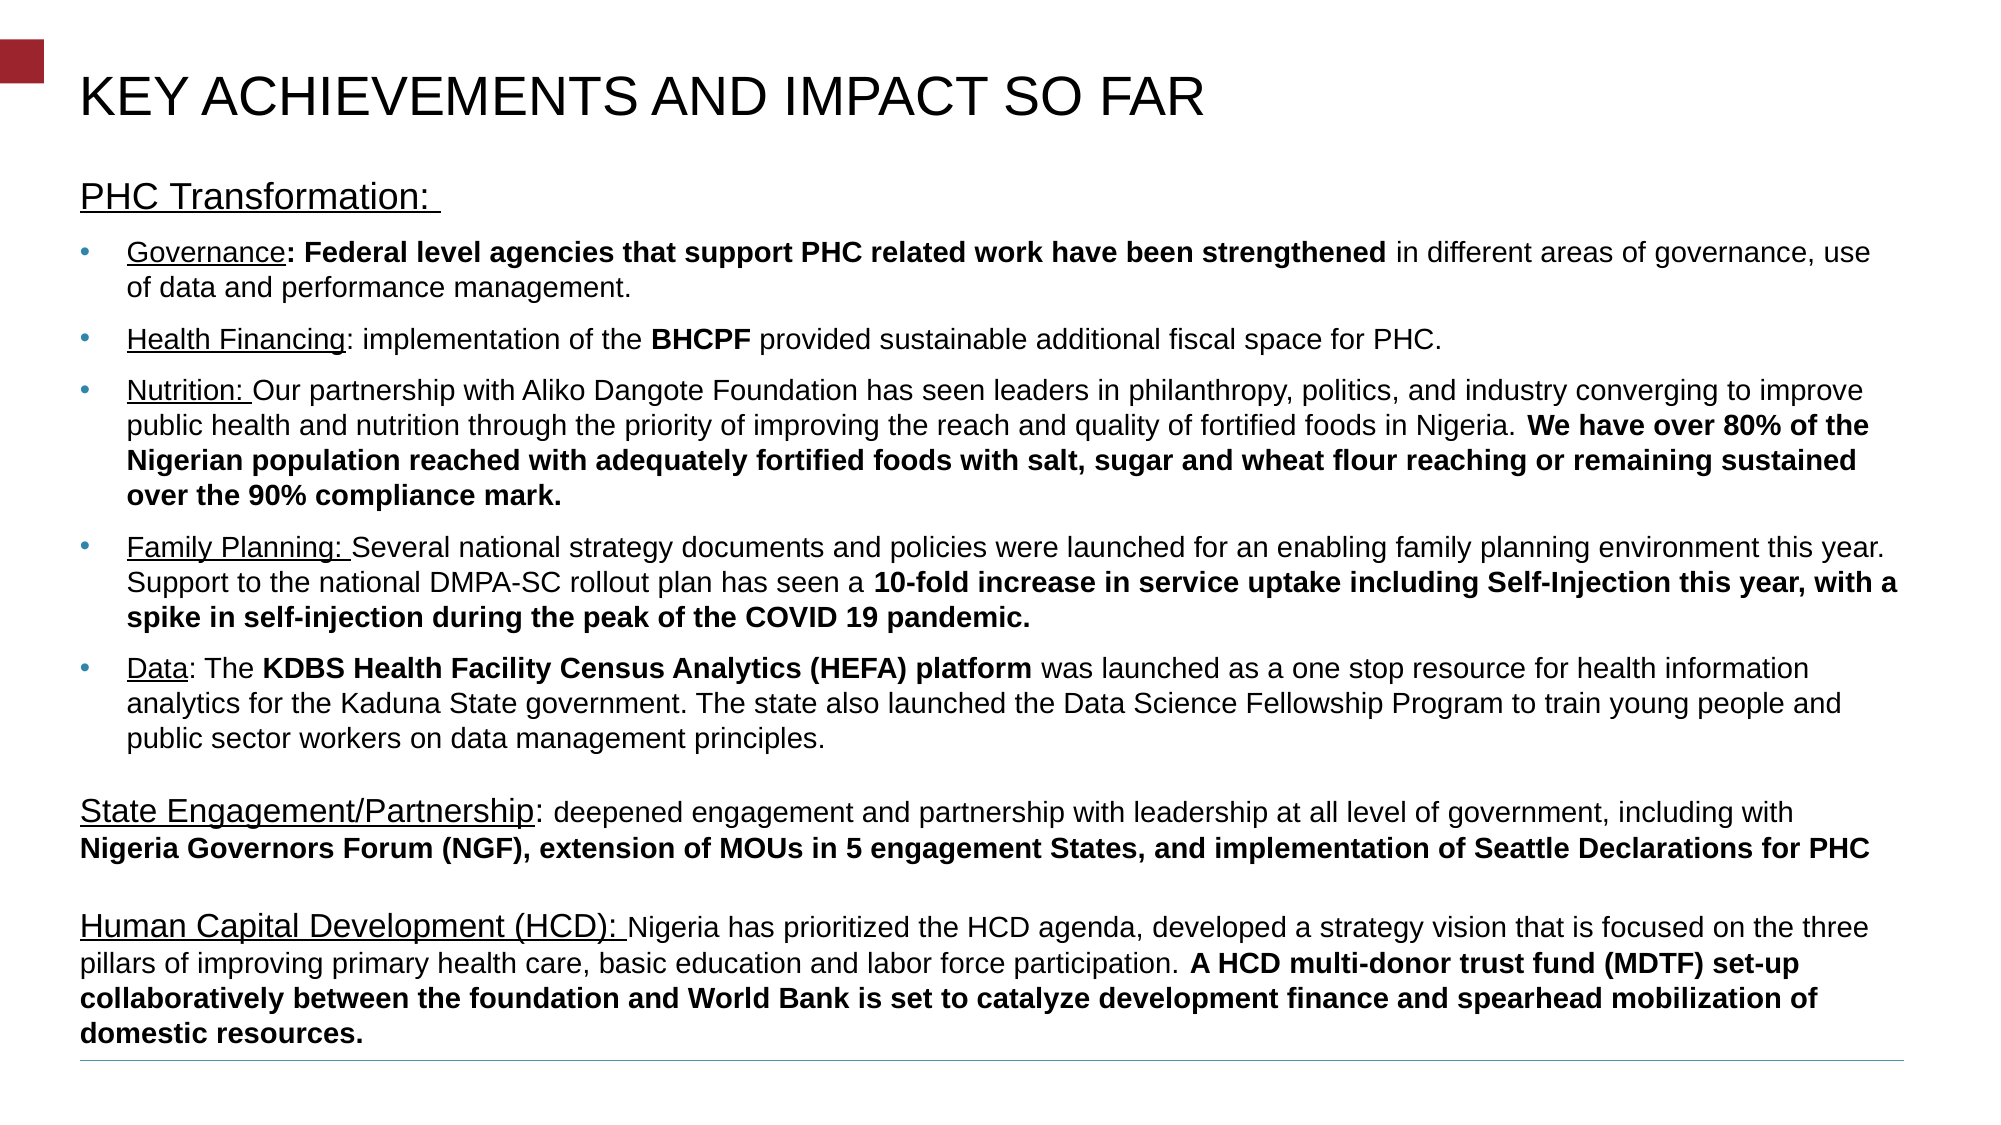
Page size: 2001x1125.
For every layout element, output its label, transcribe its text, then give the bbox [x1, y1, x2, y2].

title Key Achievements and Impact so far [79, 62, 1902, 177]
list PHC Transformation: Governance: Federal level agencies that support PHC related work have been strengthened in different areas of governance, use of data and performance management. Health Financing: implementation of the BHCPF provided sustainable additional fiscal space for PHC. Nutrition: Our partnership with Aliko Dangote Foundation has seen leaders in philanthropy, politics, and industry converging to improve public health and nutrition through the priority of improving the reach and quality of fortified foods in Nigeria. We have over 80% of the Nigerian population reached with adequately fortified foods with salt, sugar and wheat flour reaching or remaining sustained over the 90% compliance mark. Family Planning: Several national strategy documents and policies were launched for an enabling family planning environment this year. Support to the national DMPA-SC rollout plan has seen a 10-fold increase in service uptake including Self-Injection this year, with a spike in self-injection during the peak of the COVID 19 pandemic. Data: The KDBS Health Facility Census Analytics (HEFA) platform was launched as a one stop resource for health information analytics for the Kaduna State government. The state also launched the Data Science Fellowship Program to train young people and public sector workers on data management principles. State Engagement/Partnership: deepened engagement and partnership with leadership at all level of government, including with Nigeria Governors Forum (NGF), extension of MOUs in 5 engagement States, and implementation of Seattle Declarations for PHC Human Capital Development (HCD): Nigeria has prioritized the HCD agenda, developed a strategy vision that is focused on the three pillars of improving primary health care, basic education and labor force participation. A HCD multi-donor trust fund (MDTF) set-up collaboratively between the foundation and World Bank is set to catalyze development finance and spearhead mobilization of domestic resources. [79, 177, 1902, 913]
